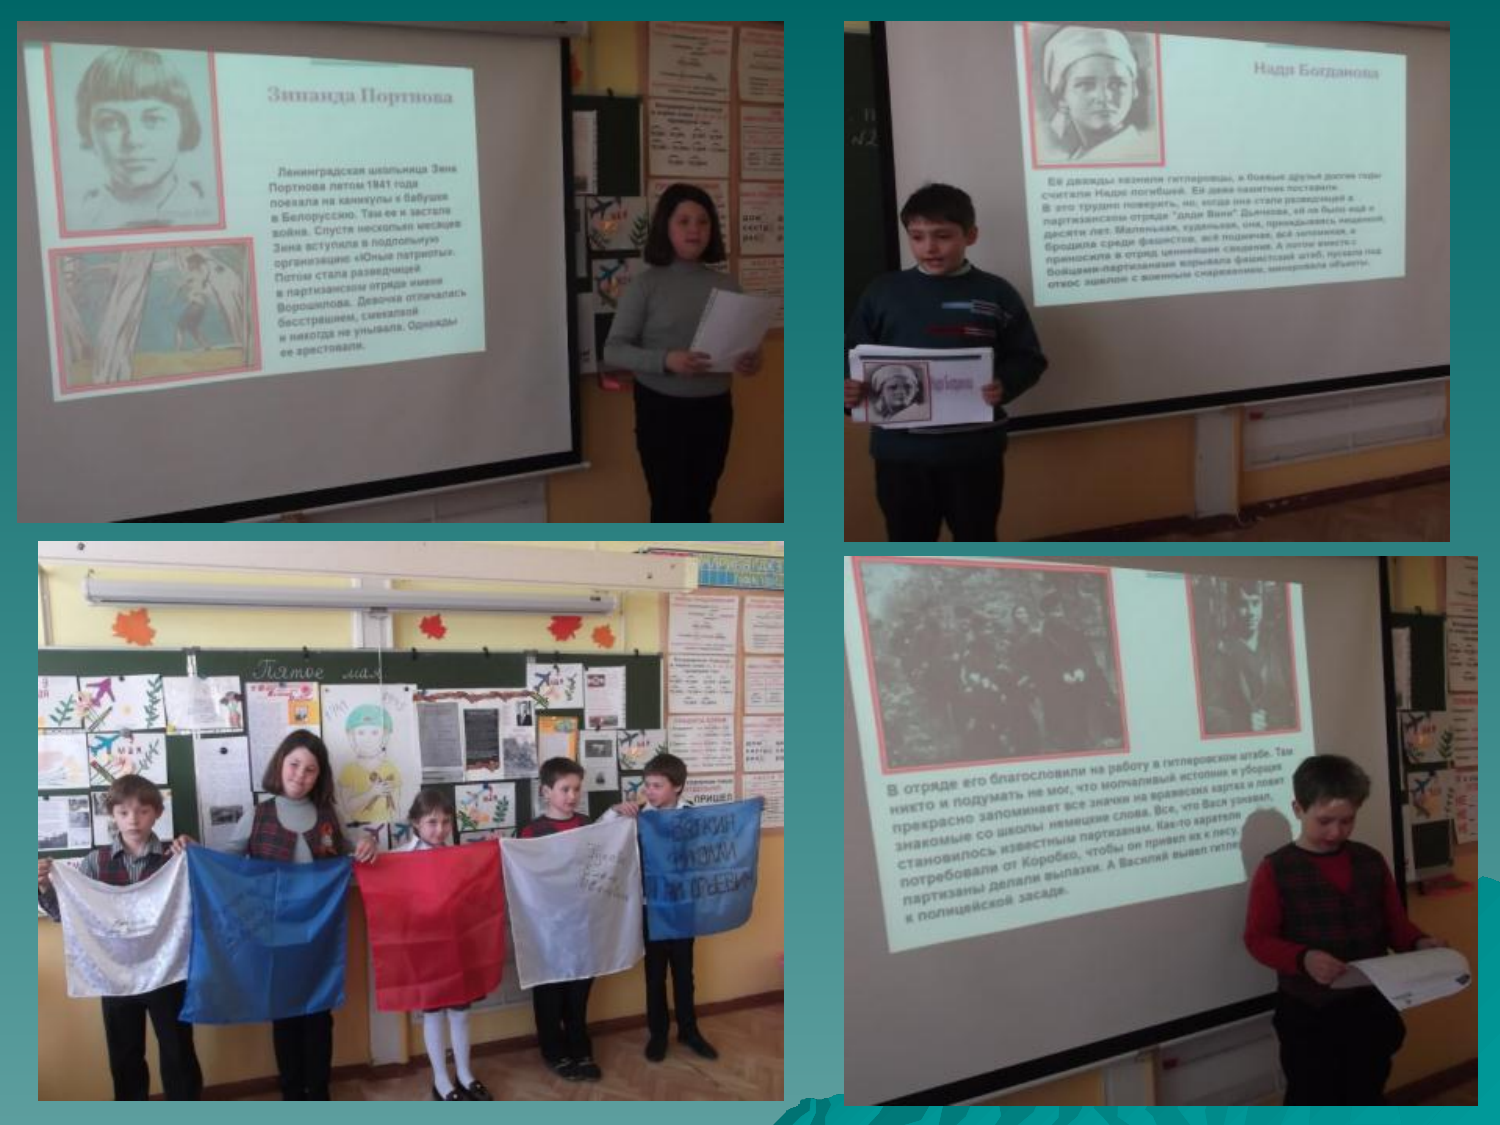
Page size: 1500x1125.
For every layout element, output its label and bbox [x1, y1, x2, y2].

list [38, 541, 784, 1101]
list [844, 21, 1451, 542]
list [844, 556, 1478, 1106]
list [17, 21, 784, 523]
